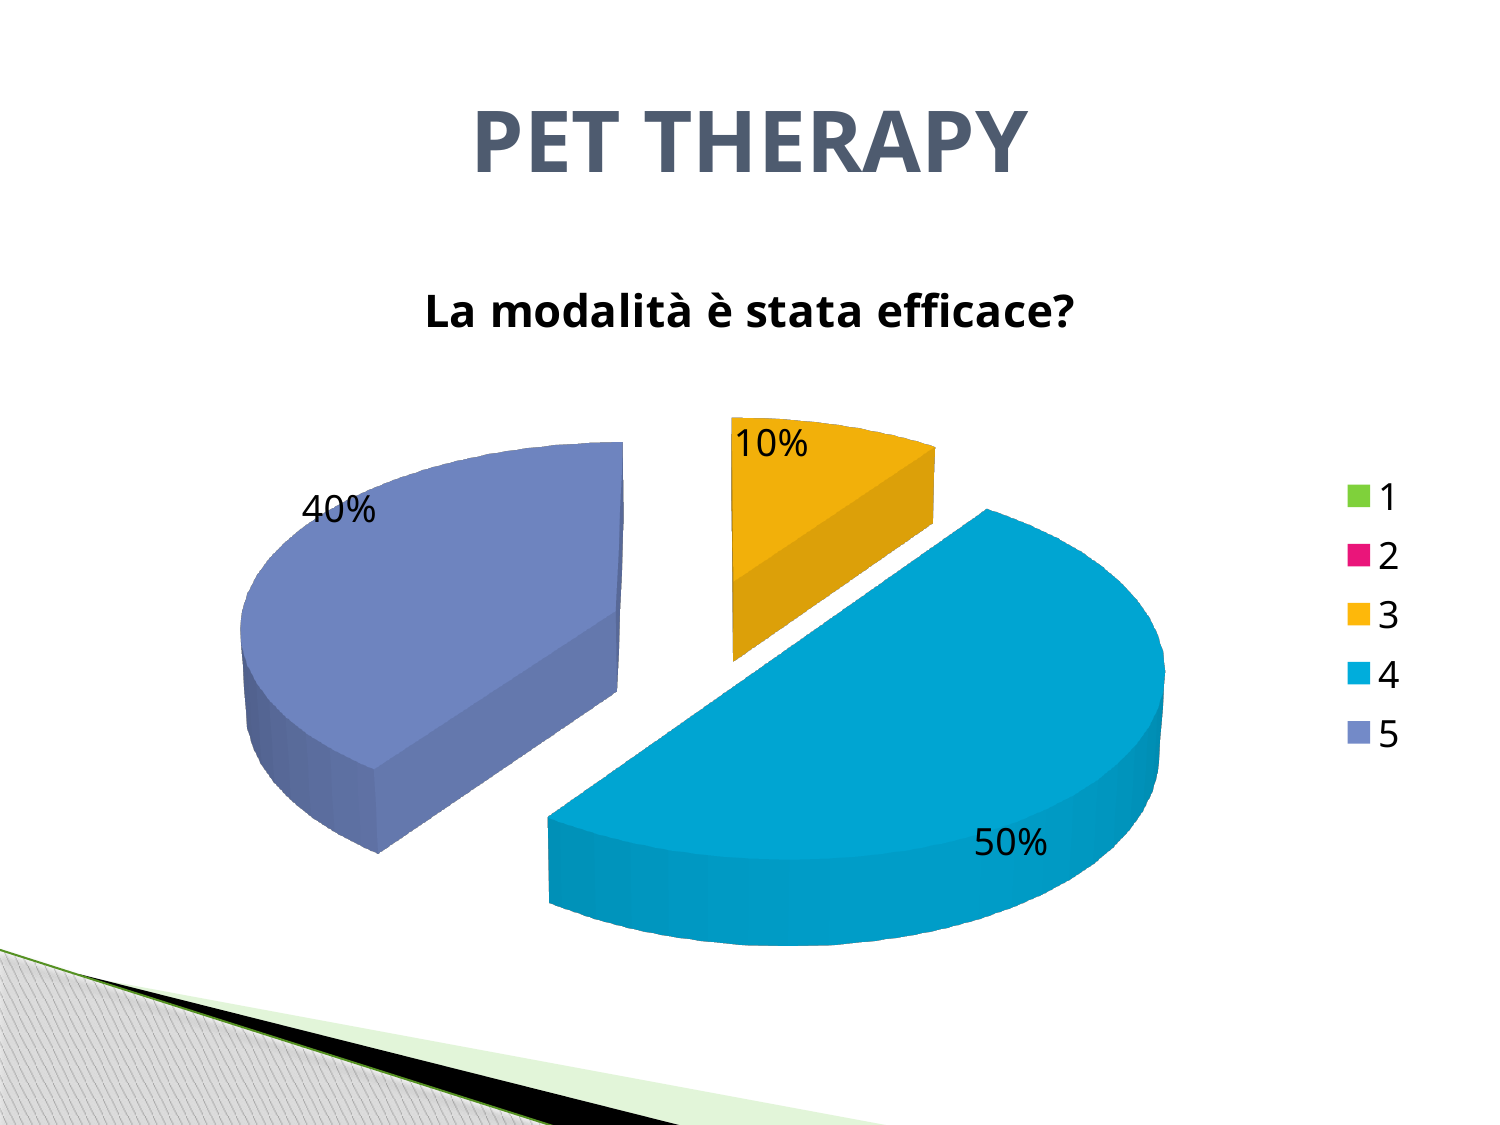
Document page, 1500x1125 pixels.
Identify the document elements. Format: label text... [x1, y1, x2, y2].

chart [74, 242, 1426, 986]
title PET THERAPY [75, 45, 1425, 233]
